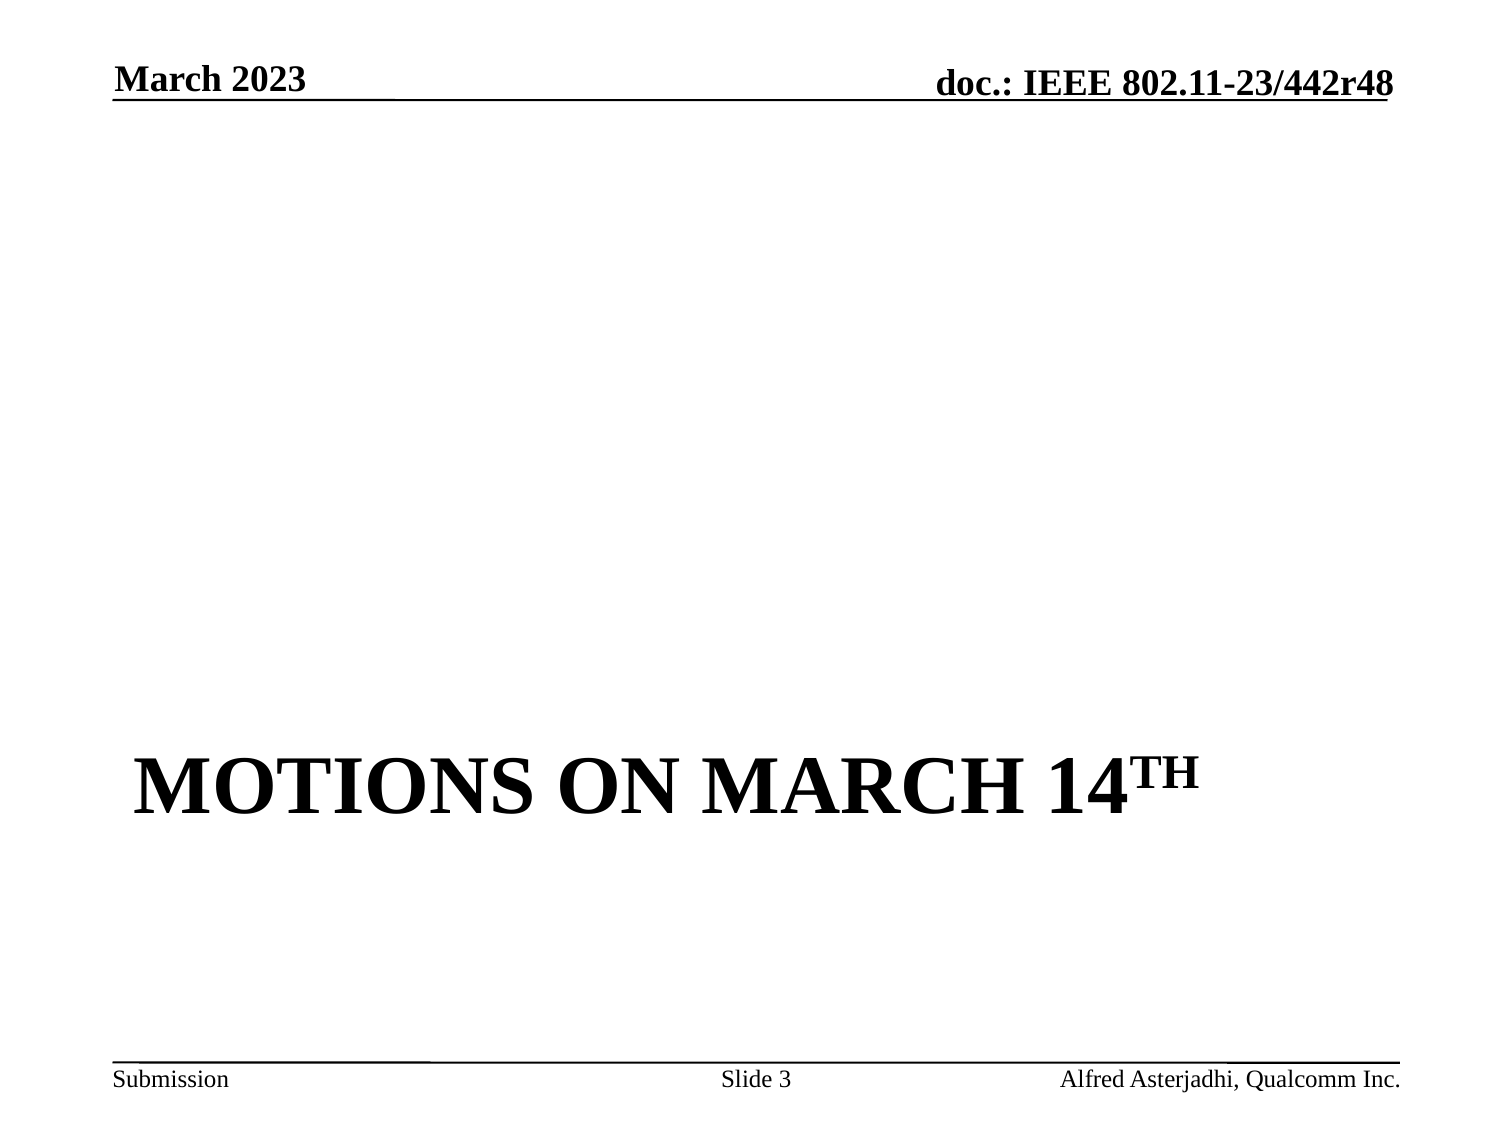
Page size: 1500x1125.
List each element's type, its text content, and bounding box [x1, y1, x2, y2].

slide_number Slide 3 [712, 1061, 800, 1123]
title Motions on March 14th [118, 722, 1394, 947]
footer Alfred Asterjadhi, Qualcomm Inc. [878, 1061, 1402, 1093]
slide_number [114, 54, 423, 100]
